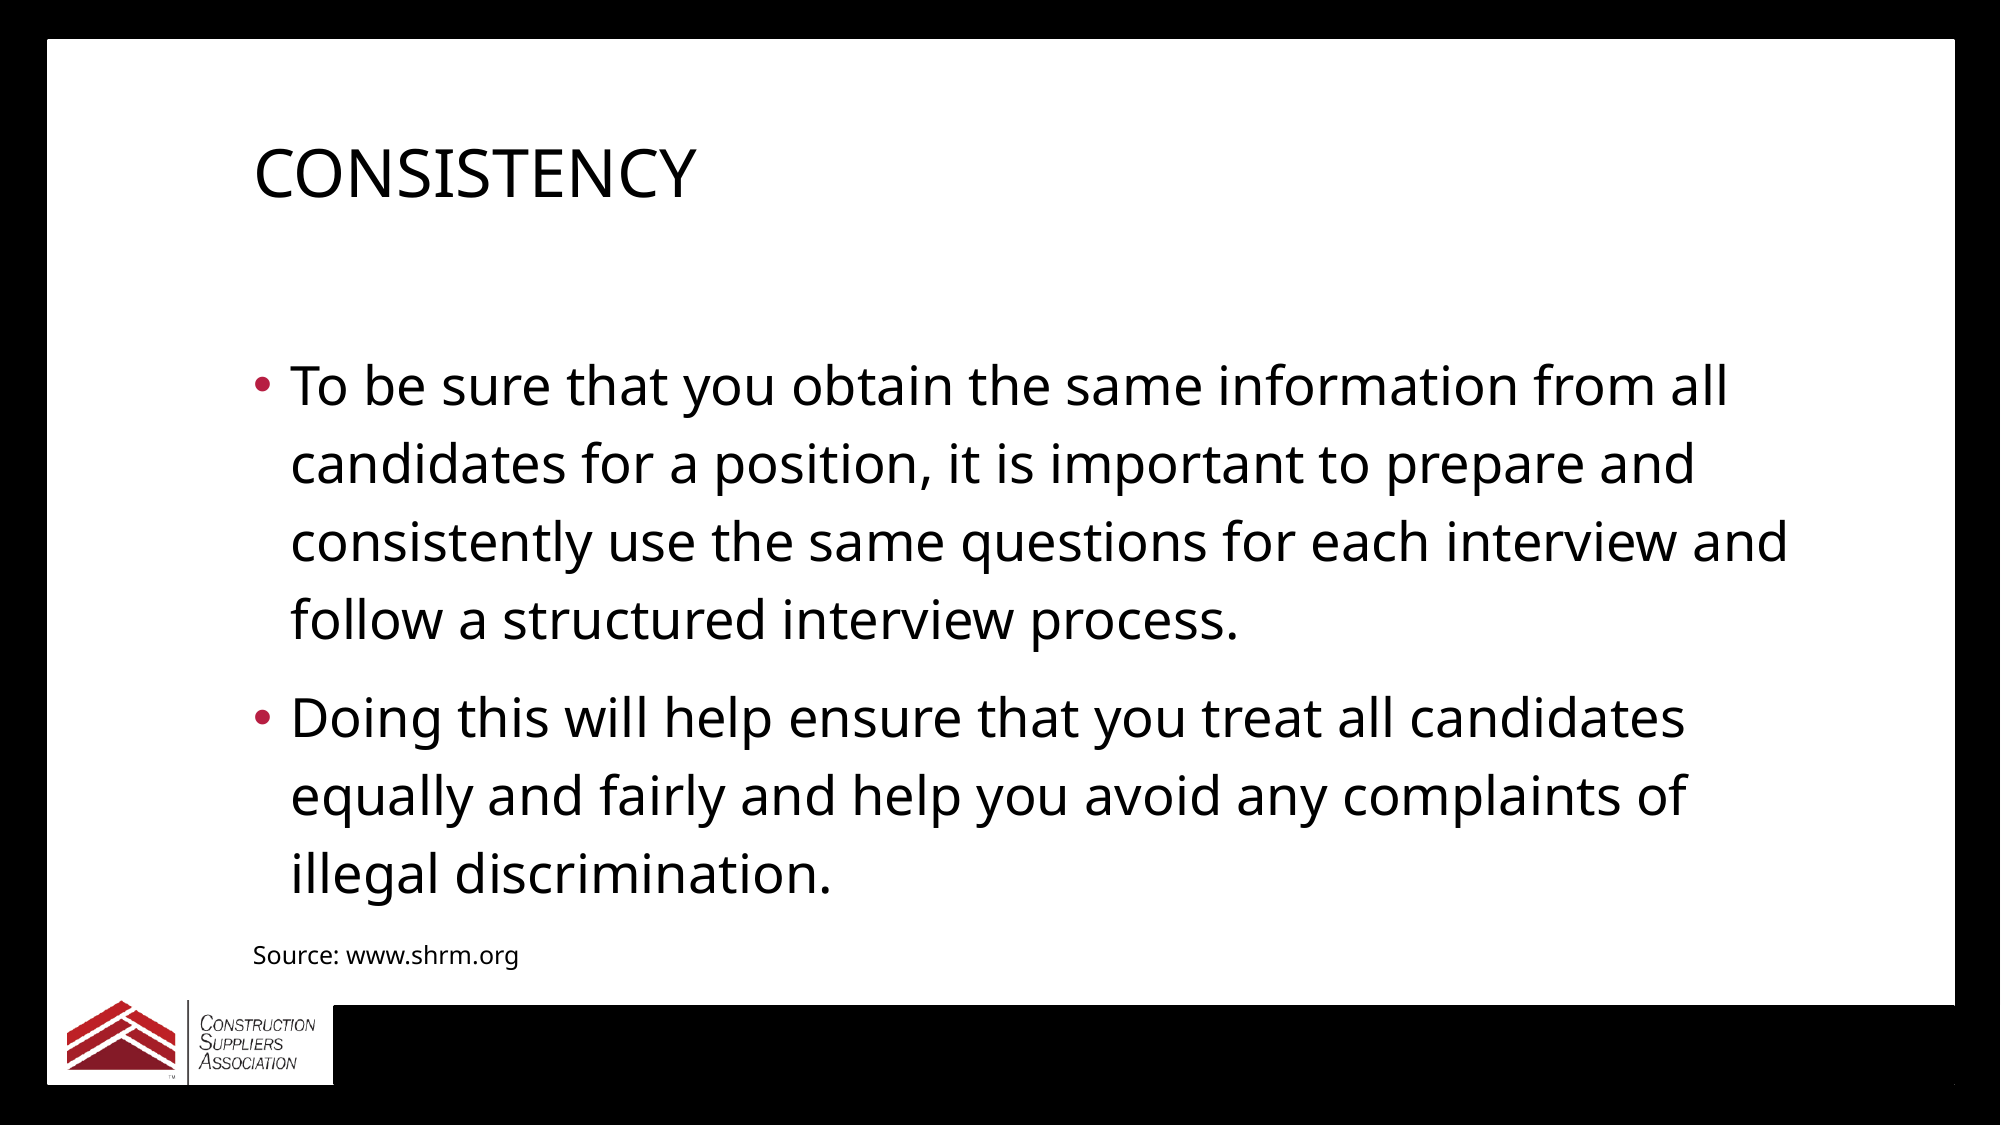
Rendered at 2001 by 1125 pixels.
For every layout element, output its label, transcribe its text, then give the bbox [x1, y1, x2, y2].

text_box Source: www.shrm.org [238, 931, 613, 977]
picture [67, 976, 390, 1085]
text_box [333, 1005, 1955, 1085]
title consistency [238, 131, 1814, 305]
text_box [47, 39, 1955, 1085]
list To be sure that you obtain the same information from all candidates for a position, it is important to prepare and consistently use the same questions for each interview and follow a structured interview process. Doing this will help ensure that you treat all candidates equally and fairly and help you avoid any complaints of illegal discrimination. [238, 330, 1814, 897]
text_box [0, 0, 2000, 1125]
